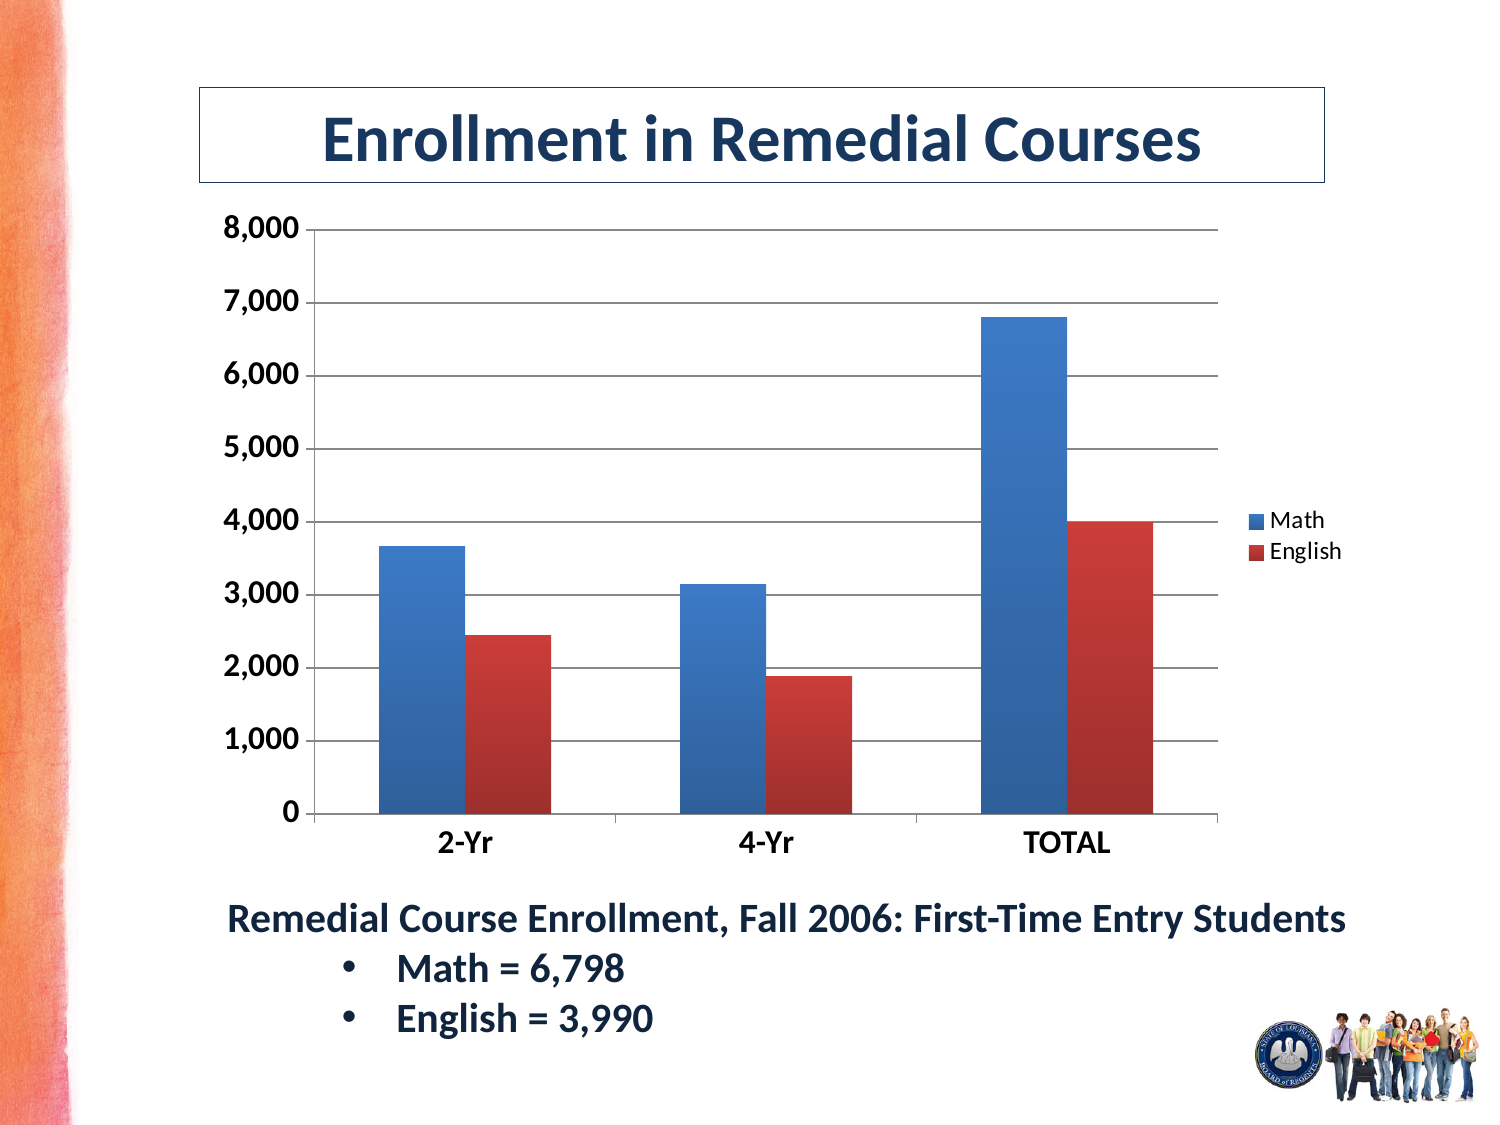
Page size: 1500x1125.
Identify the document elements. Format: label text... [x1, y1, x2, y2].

text_box Enrollment in Remedial Courses [199, 87, 1325, 183]
chart [199, 199, 1363, 876]
picture [0, 0, 1500, 1125]
text_box Remedial Course Enrollment, Fall 2006: First-Time Entry Students Math = 6,798 English = 3,990 [212, 883, 1375, 1049]
